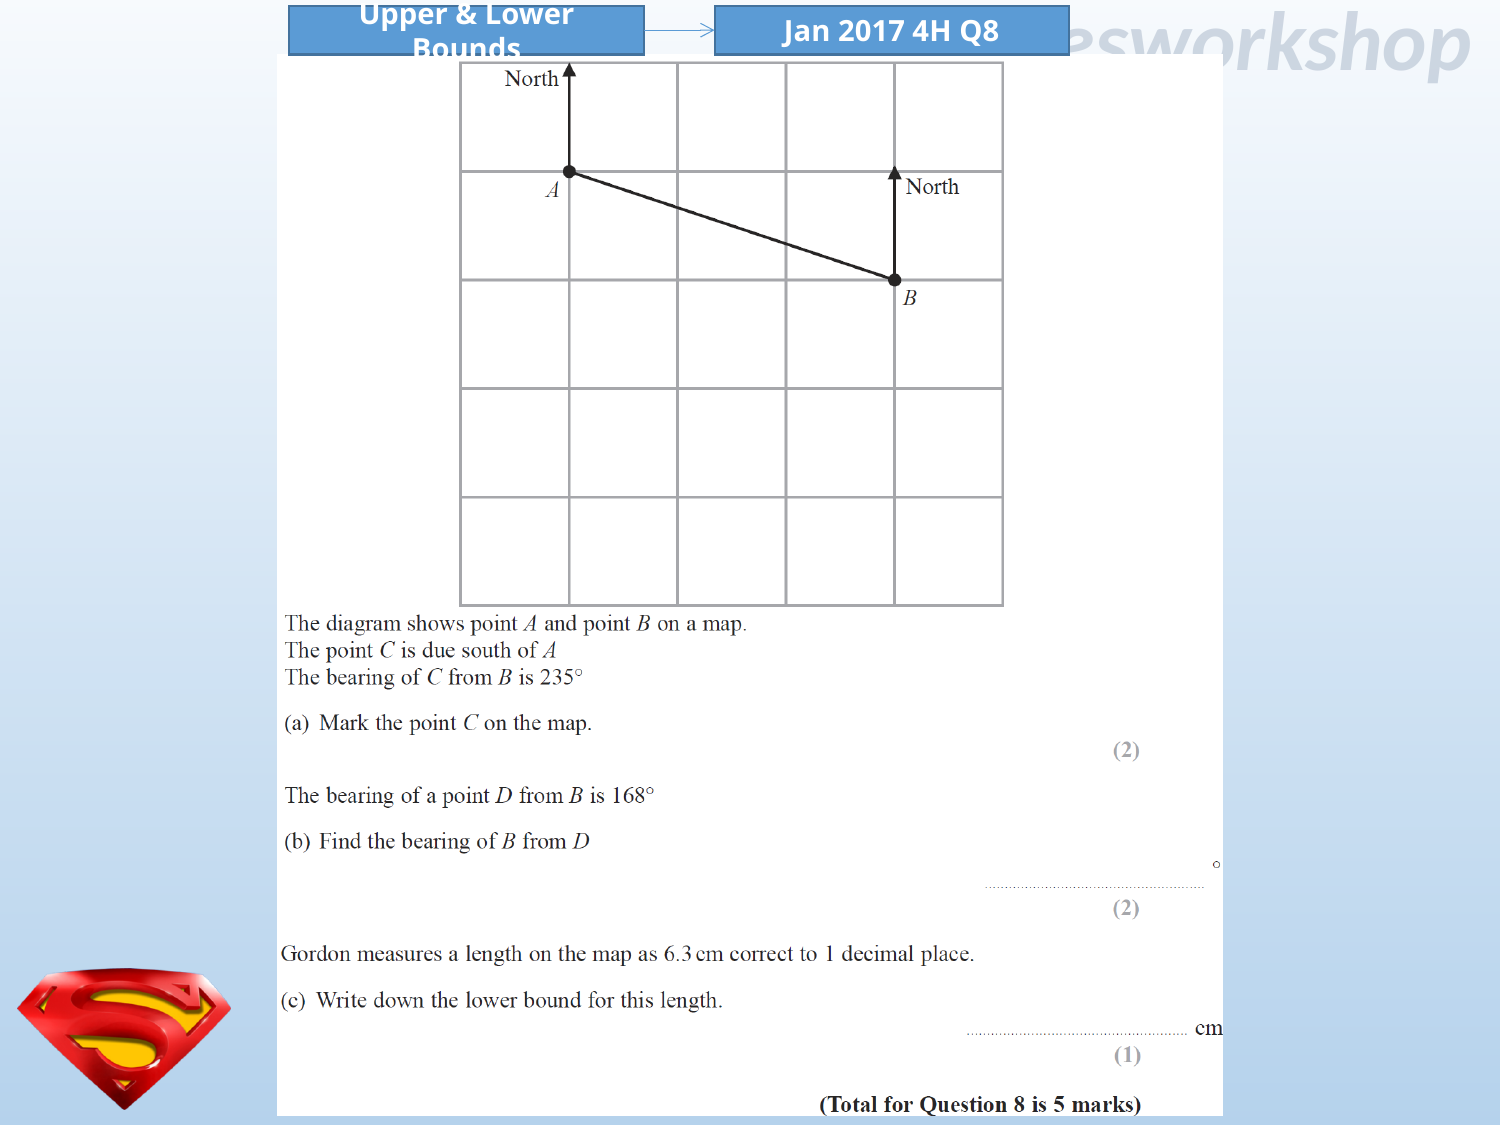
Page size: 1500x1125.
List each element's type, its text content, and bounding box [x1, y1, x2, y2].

text_box Upper & Lower Bounds [288, 5, 645, 54]
picture [277, 54, 1223, 1116]
picture [17, 968, 231, 1110]
text_box Jan 2017 4H Q8 [714, 5, 1070, 54]
